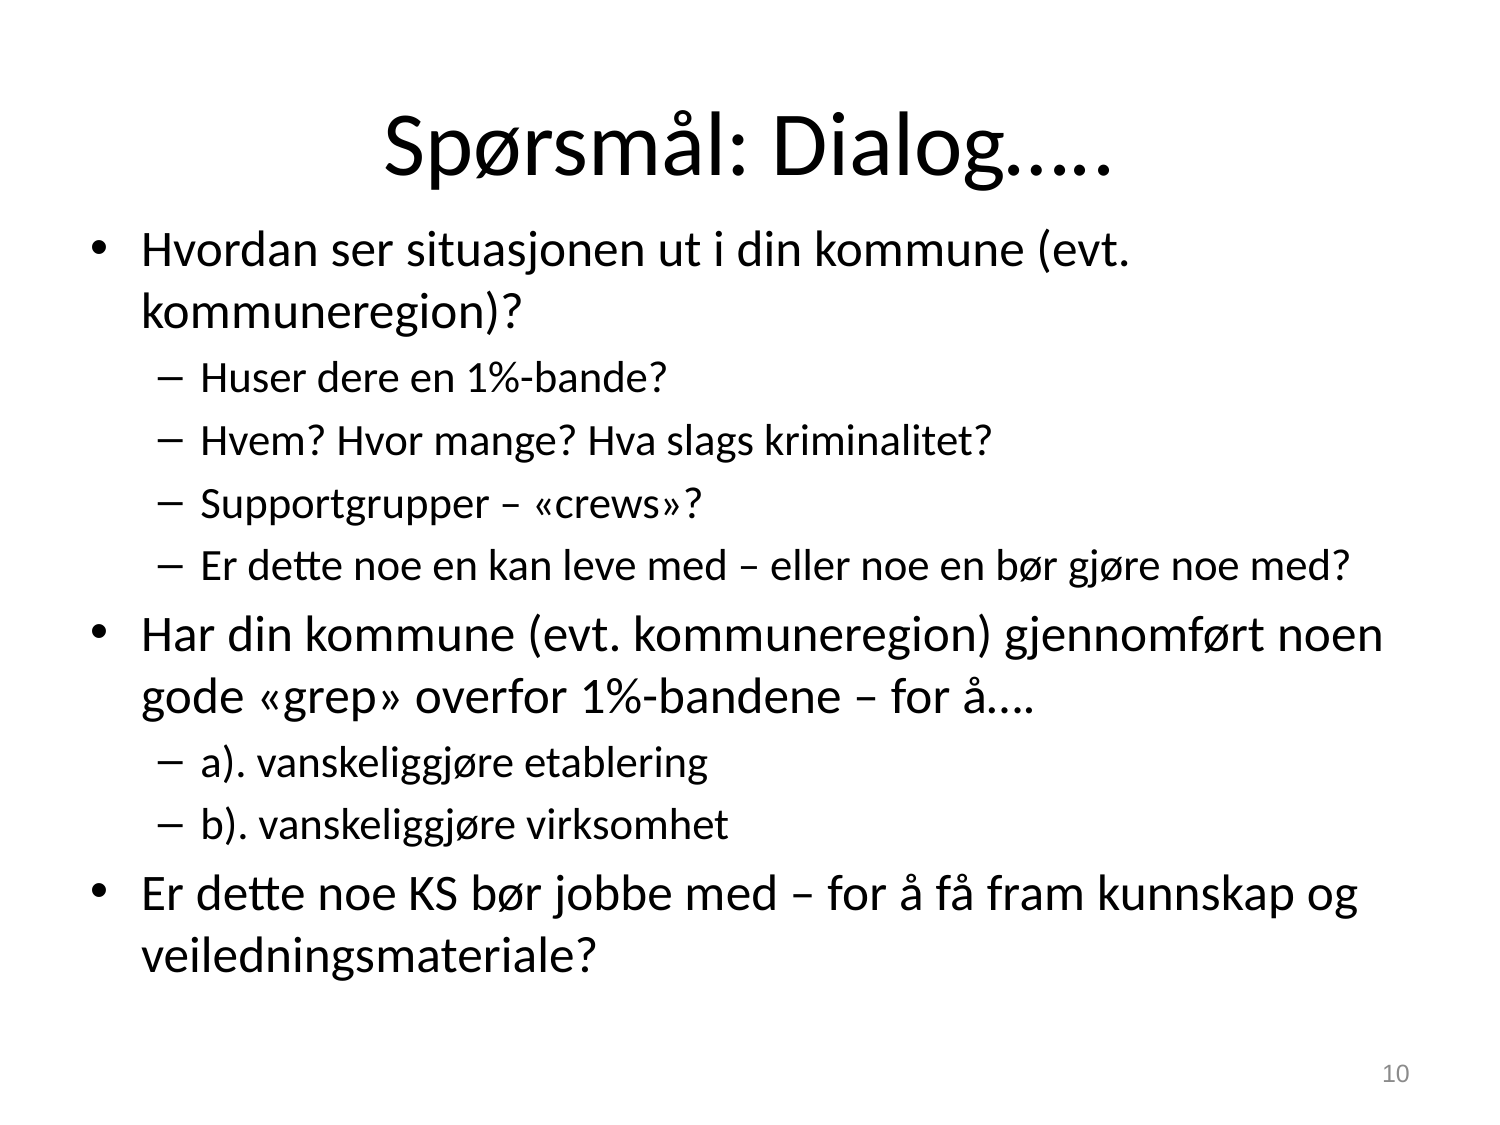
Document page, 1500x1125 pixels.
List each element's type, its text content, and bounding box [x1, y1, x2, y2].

slide_number 10 [1074, 1042, 1425, 1103]
list Hvordan ser situasjonen ut i din kommune (evt. kommuneregion)? Huser dere en 1%-bande? Hvem? Hvor mange? Hva slags kriminalitet? Supportgrupper – «crews»? Er dette noe en kan leve med – eller noe en bør gjøre noe med? Har din kommune (evt. kommuneregion) gjennomført noen gode «grep» overfor 1%-bandene – for å…. a). vanskeliggjøre etablering b). vanskeliggjøre virksomhet Er dette noe KS bør jobbe med – for å få fram kunnskap og veiledningsmateriale? [74, 207, 1426, 1006]
title Spørsmål: Dialog….. [74, 44, 1426, 207]
